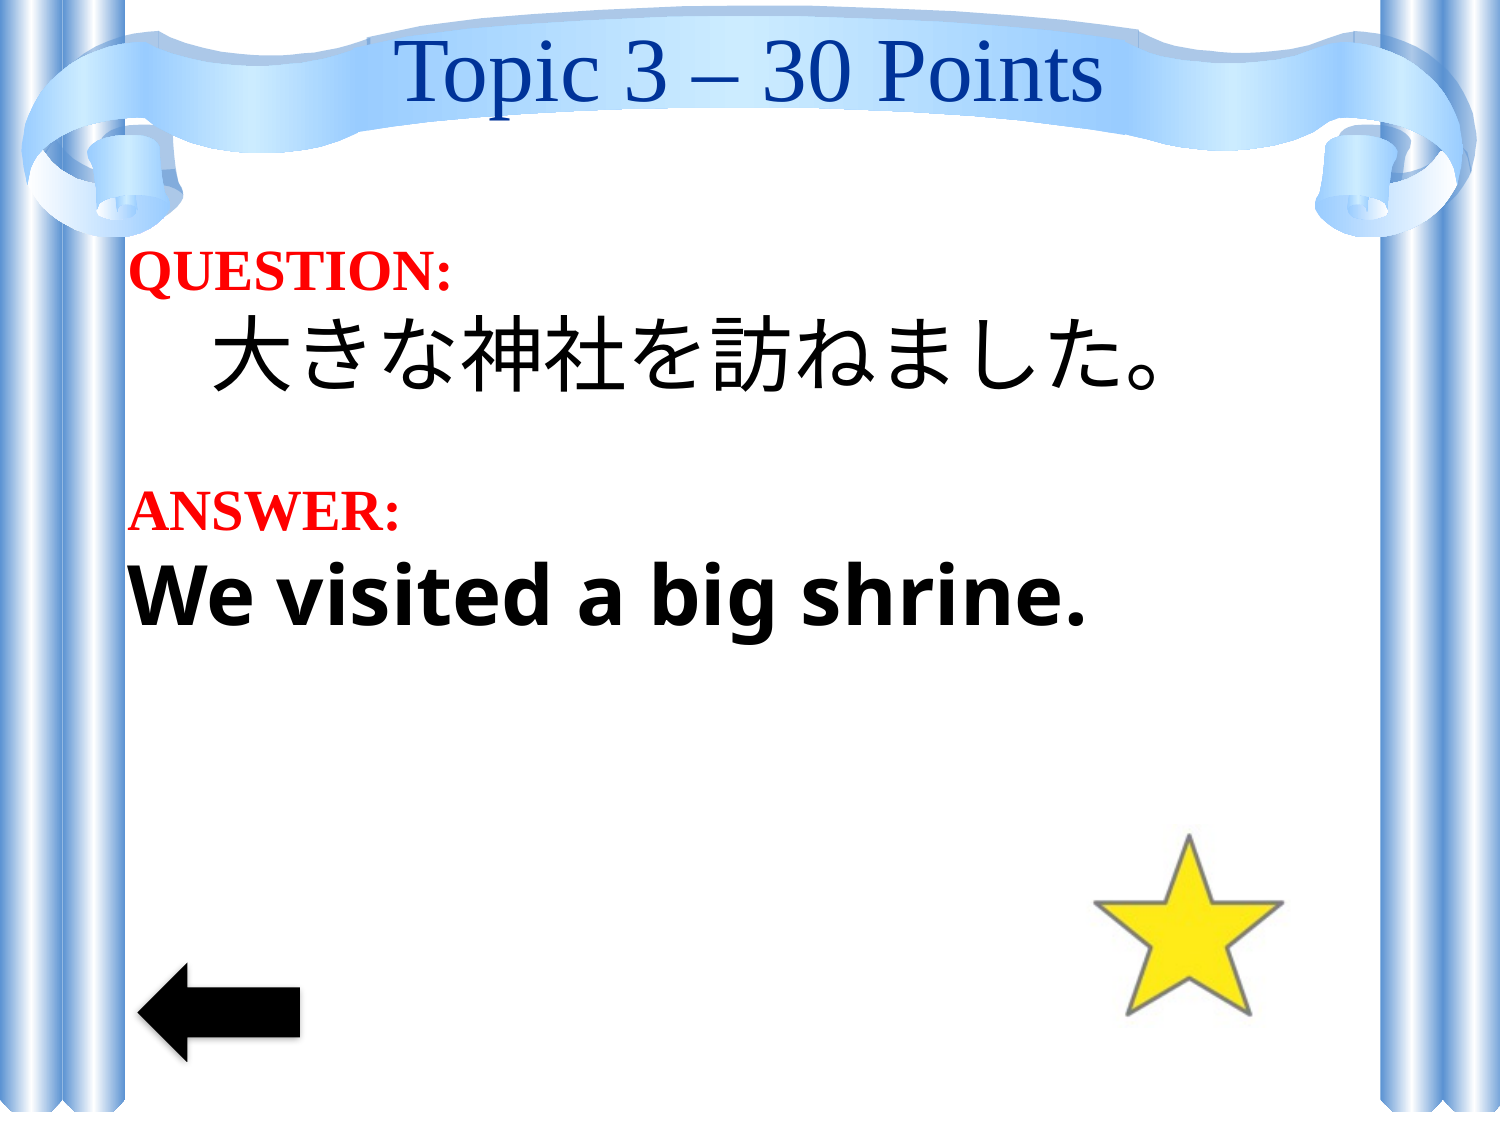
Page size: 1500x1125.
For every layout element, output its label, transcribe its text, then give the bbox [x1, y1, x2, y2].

picture [1062, 824, 1333, 1029]
text_box [137, 962, 300, 1063]
text_box QUESTION: 大きな神社を訪ねました。 ANSWER: We visited a big shrine. [112, 224, 1413, 750]
title Topic 3 – 30 Points [74, 0, 1426, 131]
